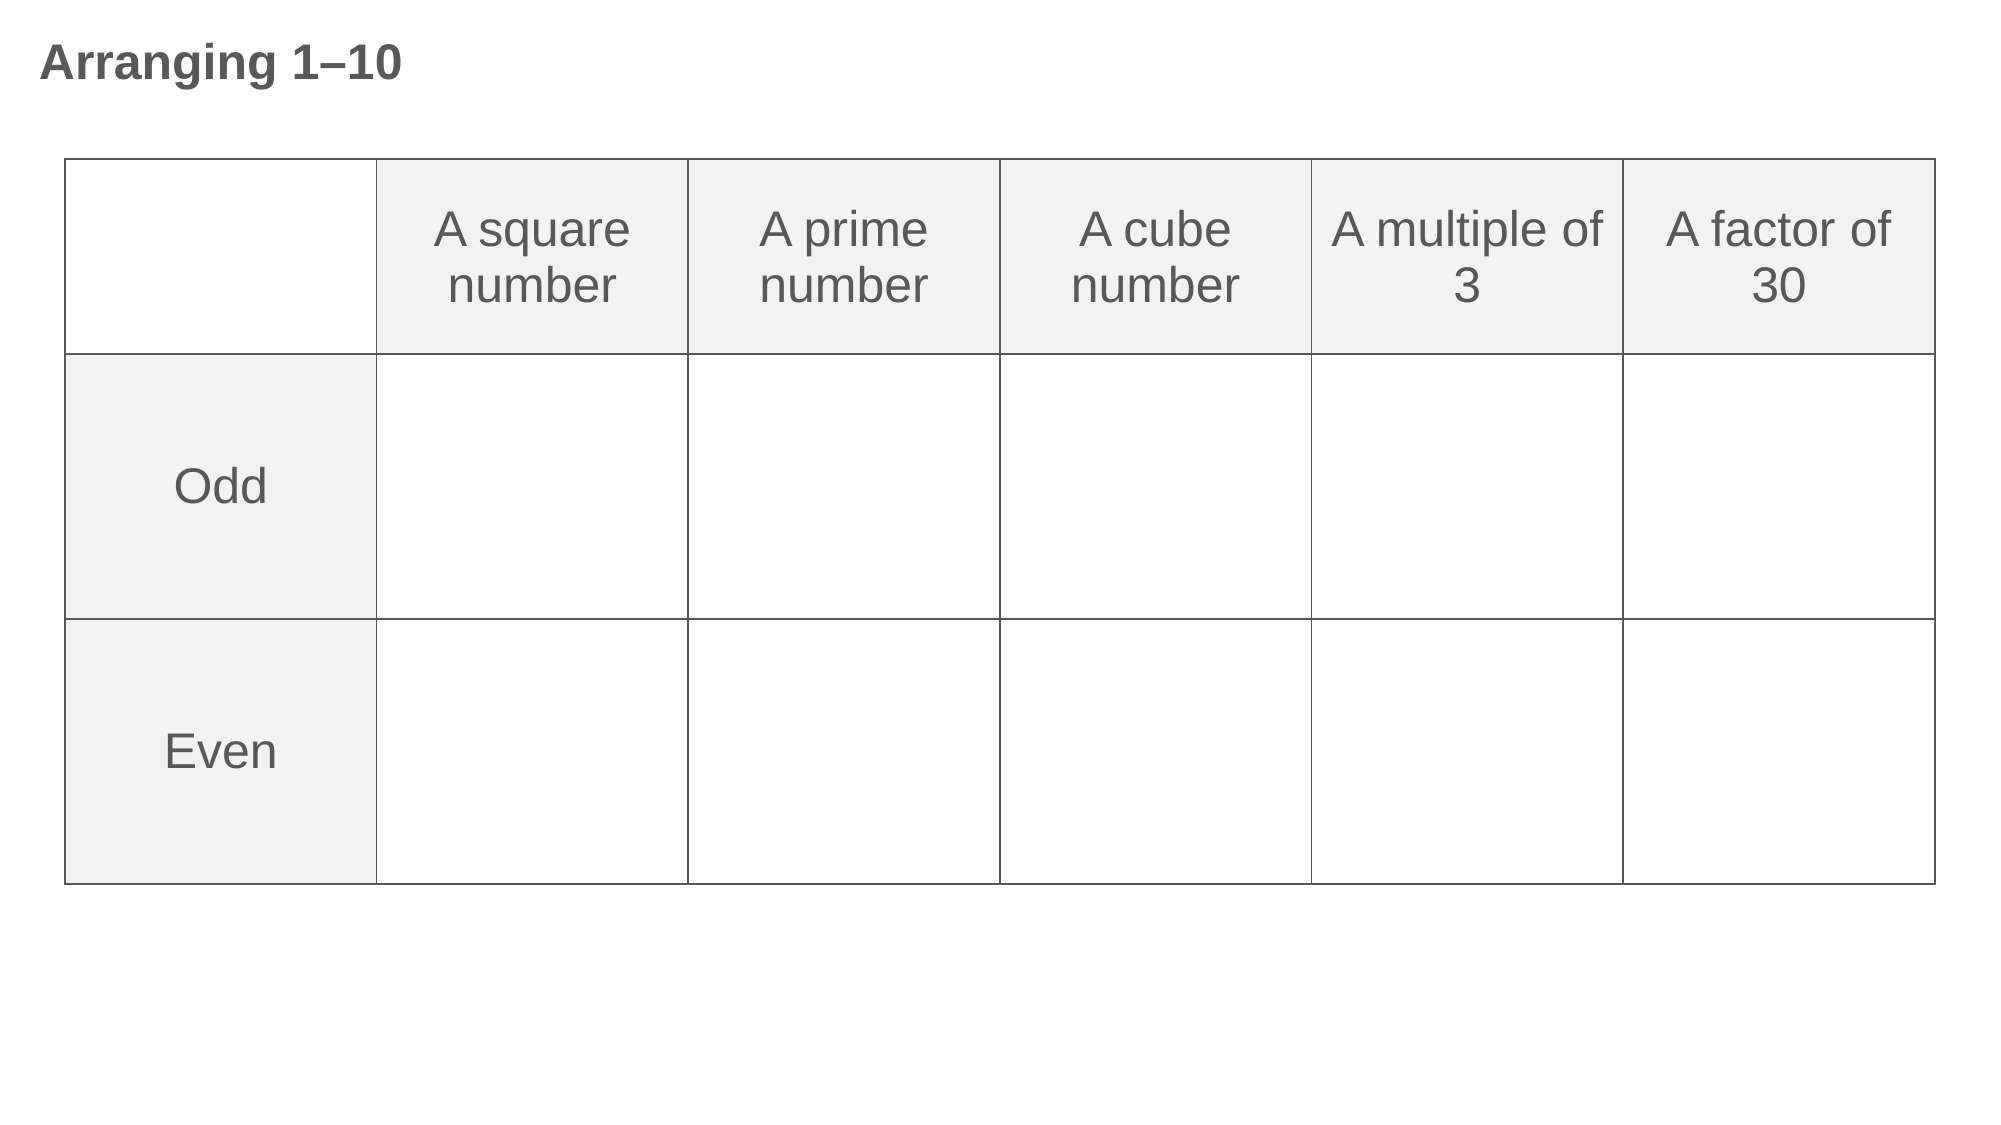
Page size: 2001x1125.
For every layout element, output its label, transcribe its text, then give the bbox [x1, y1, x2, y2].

table_cell [1001, 620, 1311, 883]
table_cell [1624, 620, 1934, 883]
table_cell [1001, 355, 1311, 618]
table_header A square number [377, 197, 687, 353]
table_cell [377, 355, 687, 618]
table_header A multiple of 3 [1312, 197, 1622, 353]
table_cell Even [66, 620, 376, 883]
table_cell [1624, 355, 1934, 618]
text_box Arranging 1–10 [23, 32, 1981, 103]
table_header A factor of 30 [1624, 197, 1934, 353]
text_box [28, 121, 1972, 197]
table_cell Odd [66, 355, 376, 618]
table_cell [689, 355, 999, 618]
table_cell [377, 620, 687, 883]
table_header A prime number [689, 197, 999, 353]
table_cell [1312, 355, 1622, 618]
table_header [66, 197, 376, 353]
table_cell [1312, 620, 1622, 883]
table_cell [689, 620, 999, 883]
table_header A cube number [1001, 197, 1311, 353]
